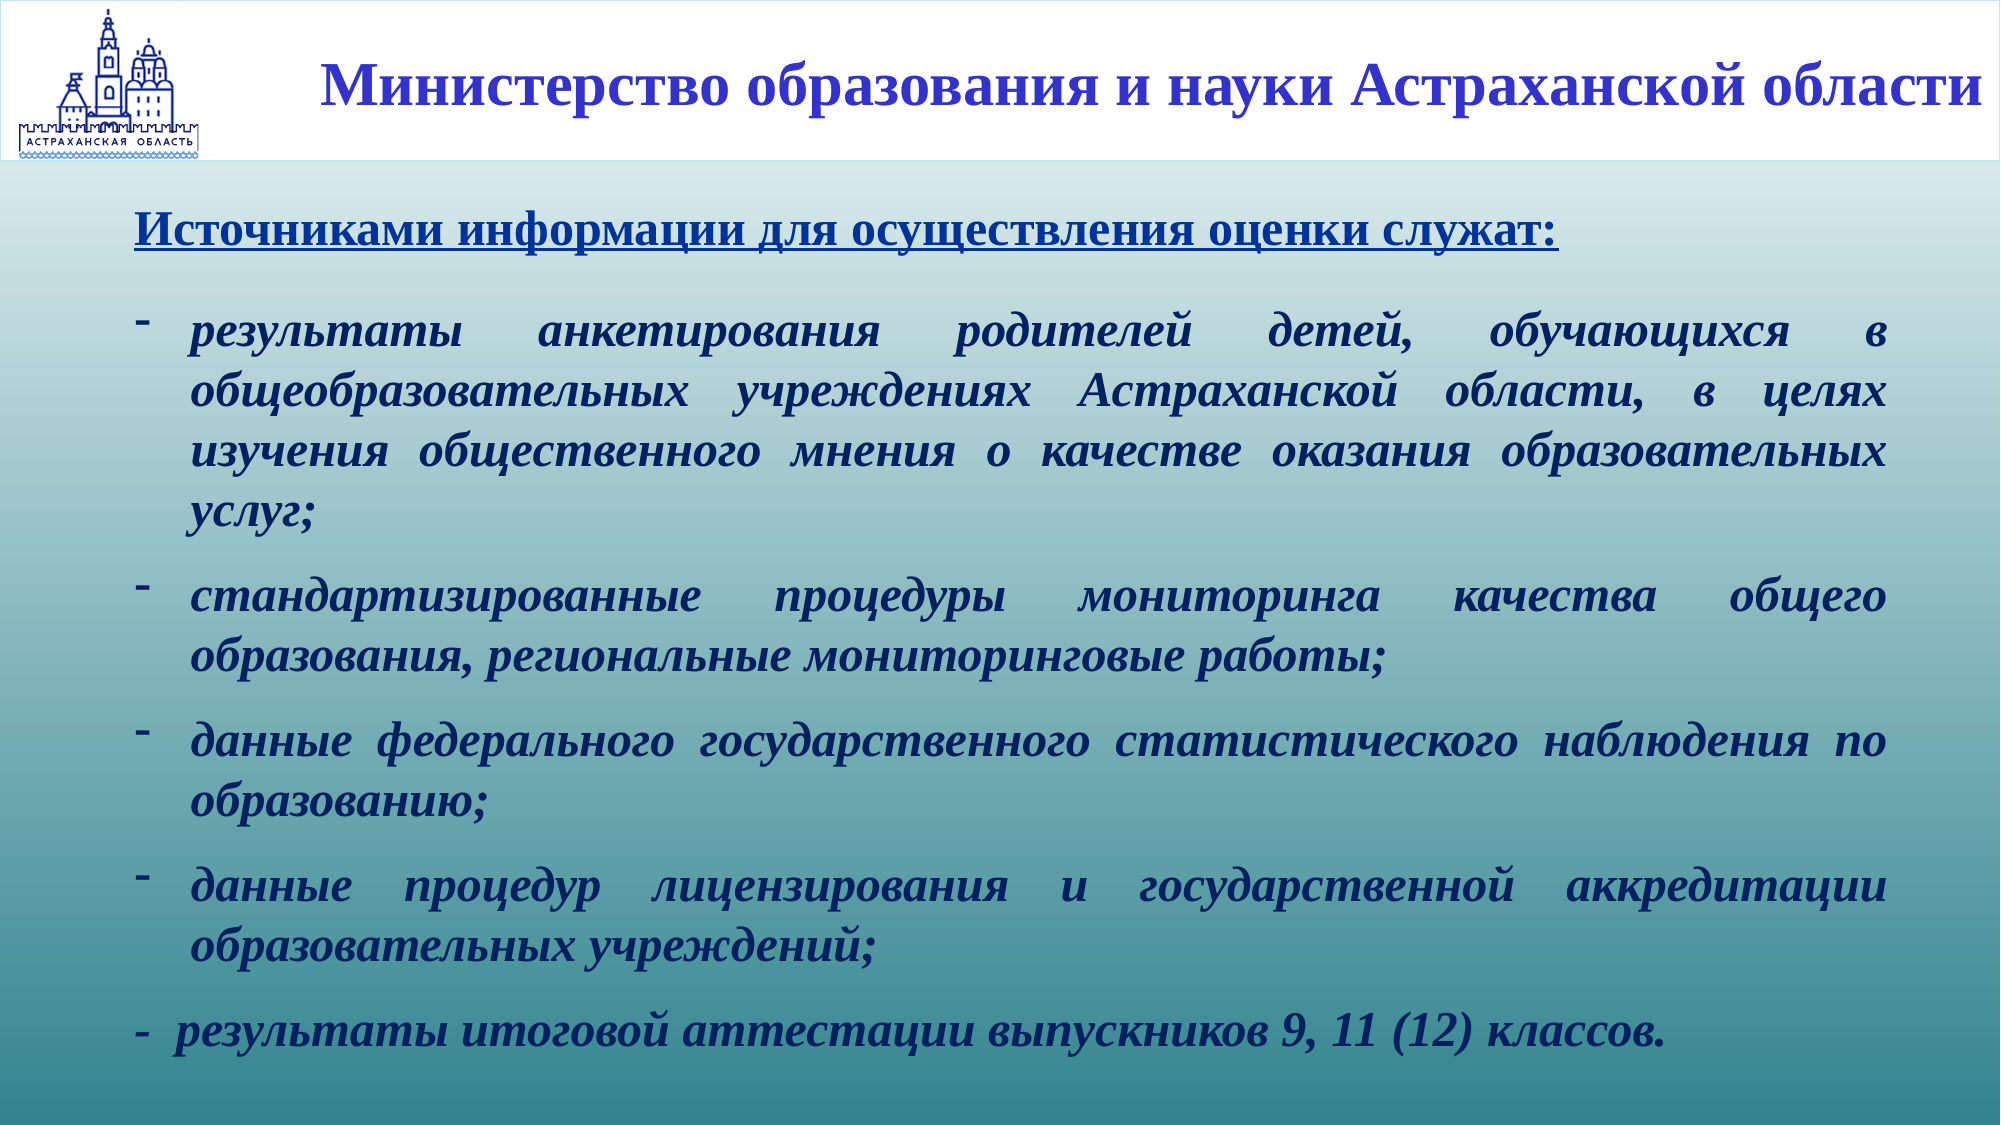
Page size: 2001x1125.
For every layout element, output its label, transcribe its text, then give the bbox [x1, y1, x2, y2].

text_box Источниками информации для осуществления оценки служат: результаты анкетирования родителей детей, обучающихся в общеобразовательных учреждениях Астраханской области, в целях изучения общественного мнения о качестве оказания образовательных услуг; стандартизированные процедуры мониторинга качества общего образования, региональные мониторинговые работы; данные федерального государственного статистического наблюдения по образованию; данные процедур лицензирования и государственной аккредитации образовательных учреждений; - результаты итоговой аттестации выпускников 9, 11 (12) классов. [119, 187, 1903, 1124]
picture [19, 1, 199, 161]
text_box Министерство образования и науки Астраханской области [0, 0, 2000, 162]
